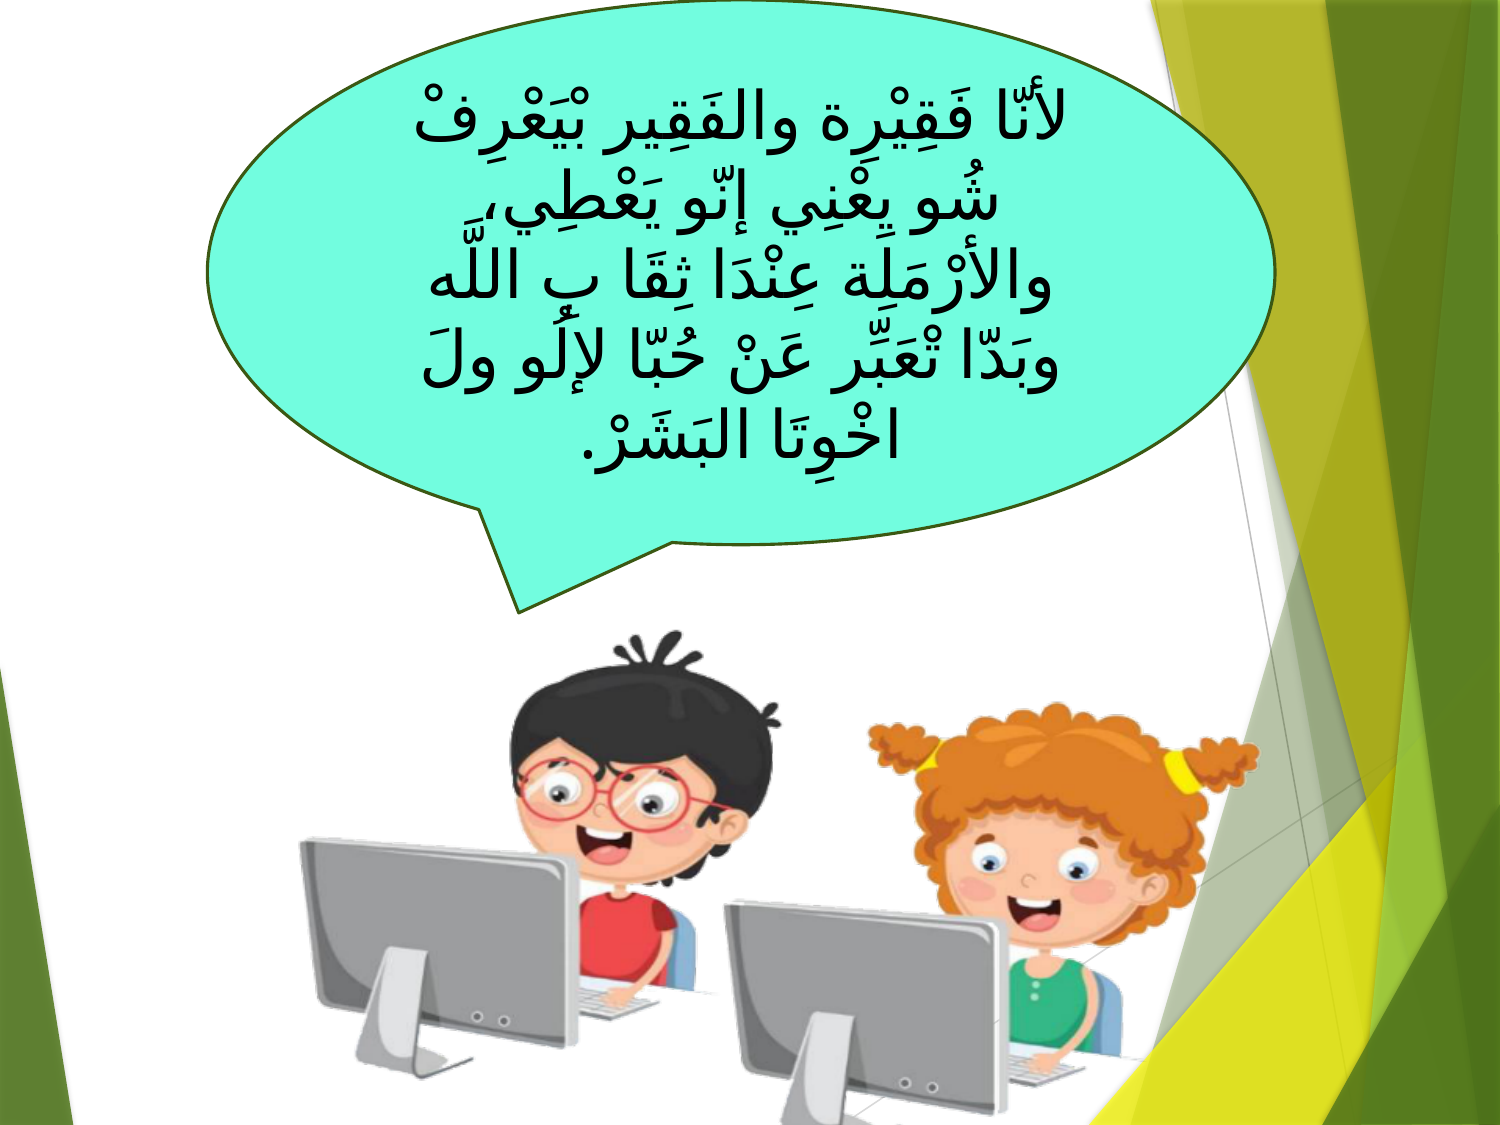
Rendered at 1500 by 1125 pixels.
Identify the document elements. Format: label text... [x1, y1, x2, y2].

text_box لأنّا فَقِيْرِة والفَقِير بْيَعْرِفْ شُو يِعْنِي إنّو يَعْطِي، والأرْمَلِة عِنْدَا ثِقَا بِ اللَّه وبَدّا تْعَبِّر عَنْ حُبّا لإلُو ولَ اخْوِتَا البَشَرْ. [205, 0, 1277, 594]
picture [258, 595, 1300, 1125]
